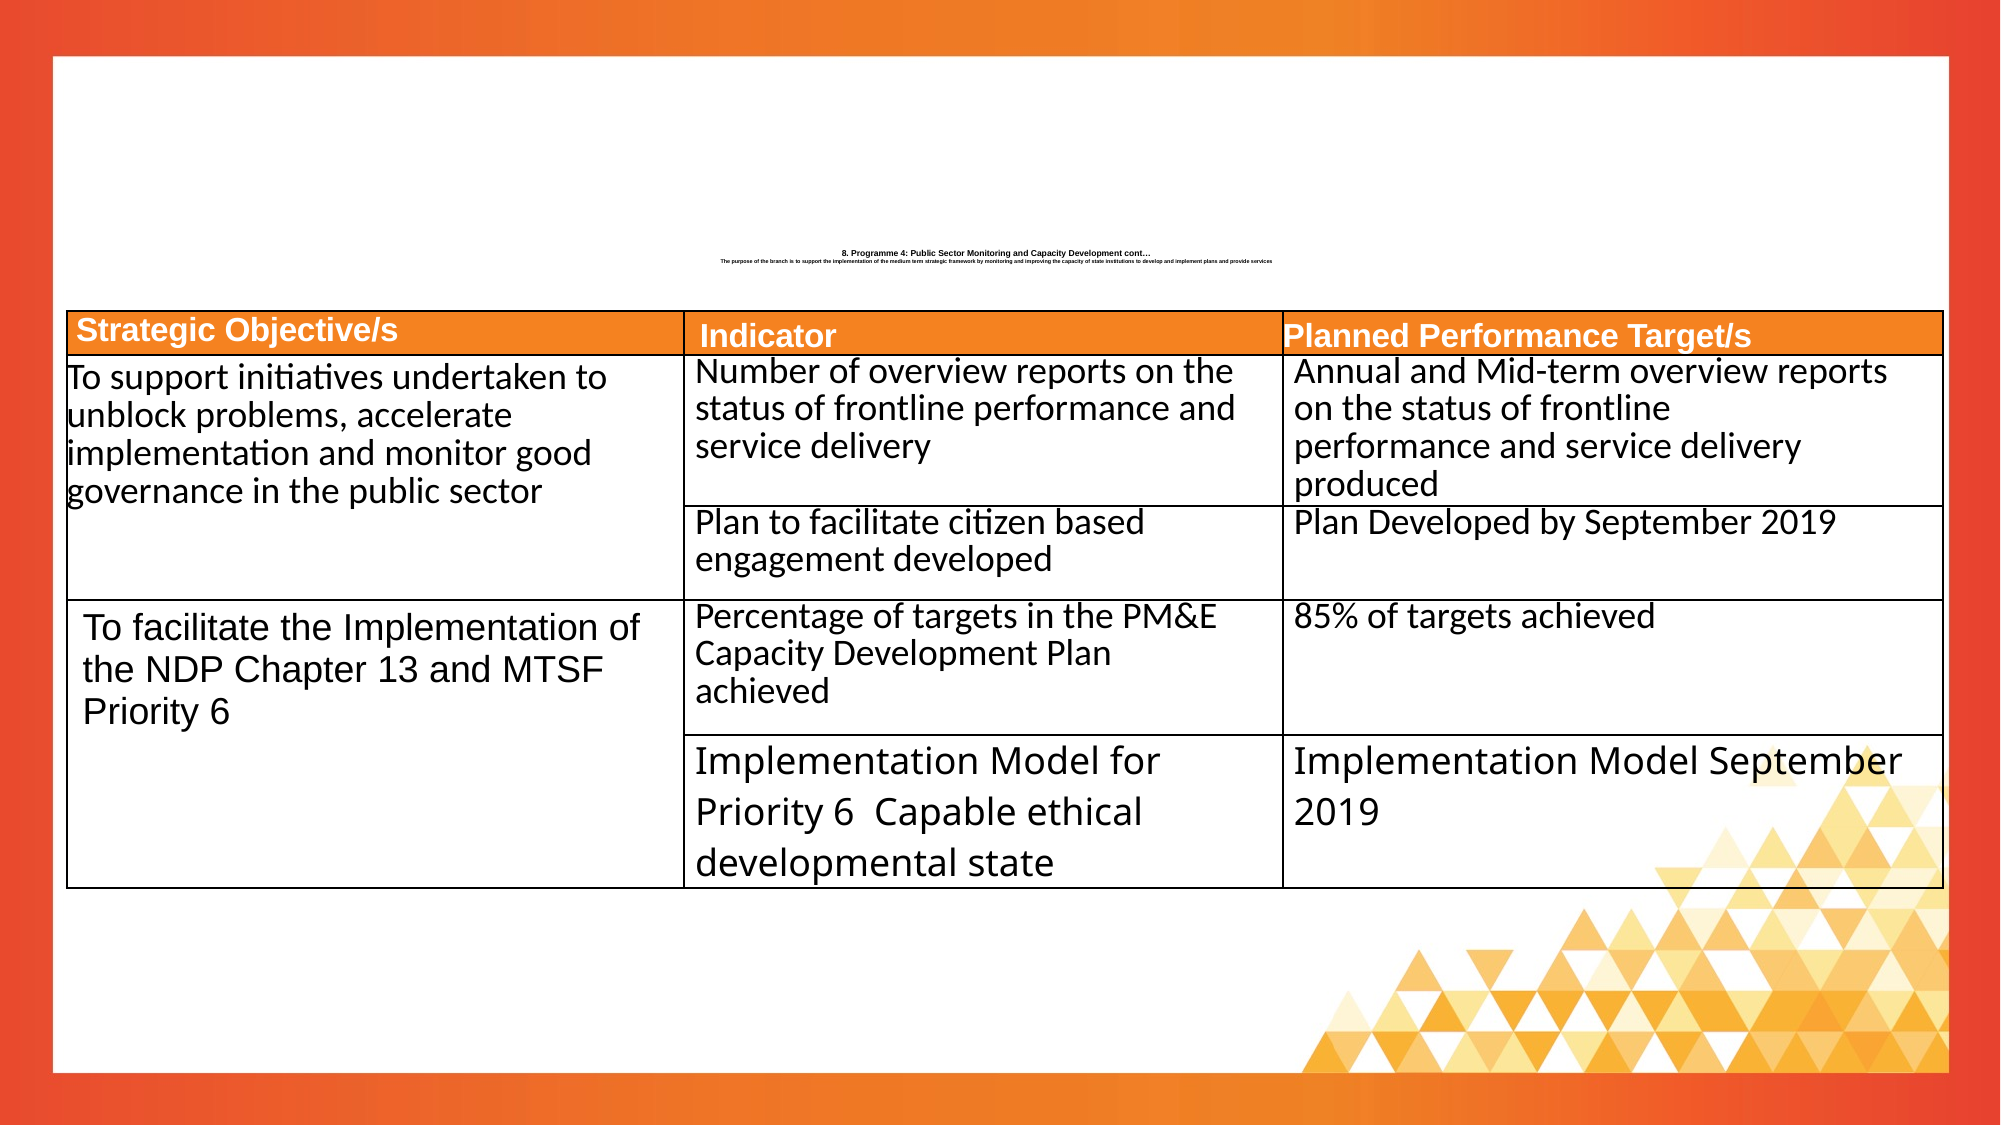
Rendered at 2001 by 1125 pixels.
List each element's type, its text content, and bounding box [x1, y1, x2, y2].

table_cell 85% of targets achieved [1284, 601, 1942, 734]
table_cell Implementation Model for Priority 6 Capable ethical developmental state [685, 736, 1282, 887]
table_header Strategic Objective/s [68, 312, 683, 354]
table_cell To facilitate the Implementation of the NDP Chapter 13 and MTSF Priority 6 [68, 601, 683, 887]
table_header Indicator [685, 312, 1282, 354]
table_cell Implementation Model September 2019 [1284, 736, 1942, 887]
table_cell Number of overview reports on the status of frontline performance and service delivery [685, 356, 1282, 505]
table_cell Percentage of targets in the PM&E Capacity Development Plan achieved [685, 601, 1282, 734]
title 8. Programme 4: Public Sector Monitoring and Capacity Development cont… The purpose of the branch is to support the implementation of the medium term strategic framework by monitoring and improving the capacity of state institutions to develop and implement plans and provide services [49, 241, 1943, 293]
table_header Planned Performance Target/s [1284, 312, 1942, 354]
table_cell Plan to facilitate citizen based engagement developed [685, 507, 1282, 599]
table_cell Annual and Mid-term overview reports on the status of frontline performance and service delivery produced [1284, 356, 1942, 505]
table_cell Plan Developed by September 2019 [1284, 507, 1942, 599]
picture [0, 0, 2001, 1125]
table_cell To support initiatives undertaken to unblock problems, accelerate implementation and monitor good governance in the public sector [68, 356, 683, 599]
